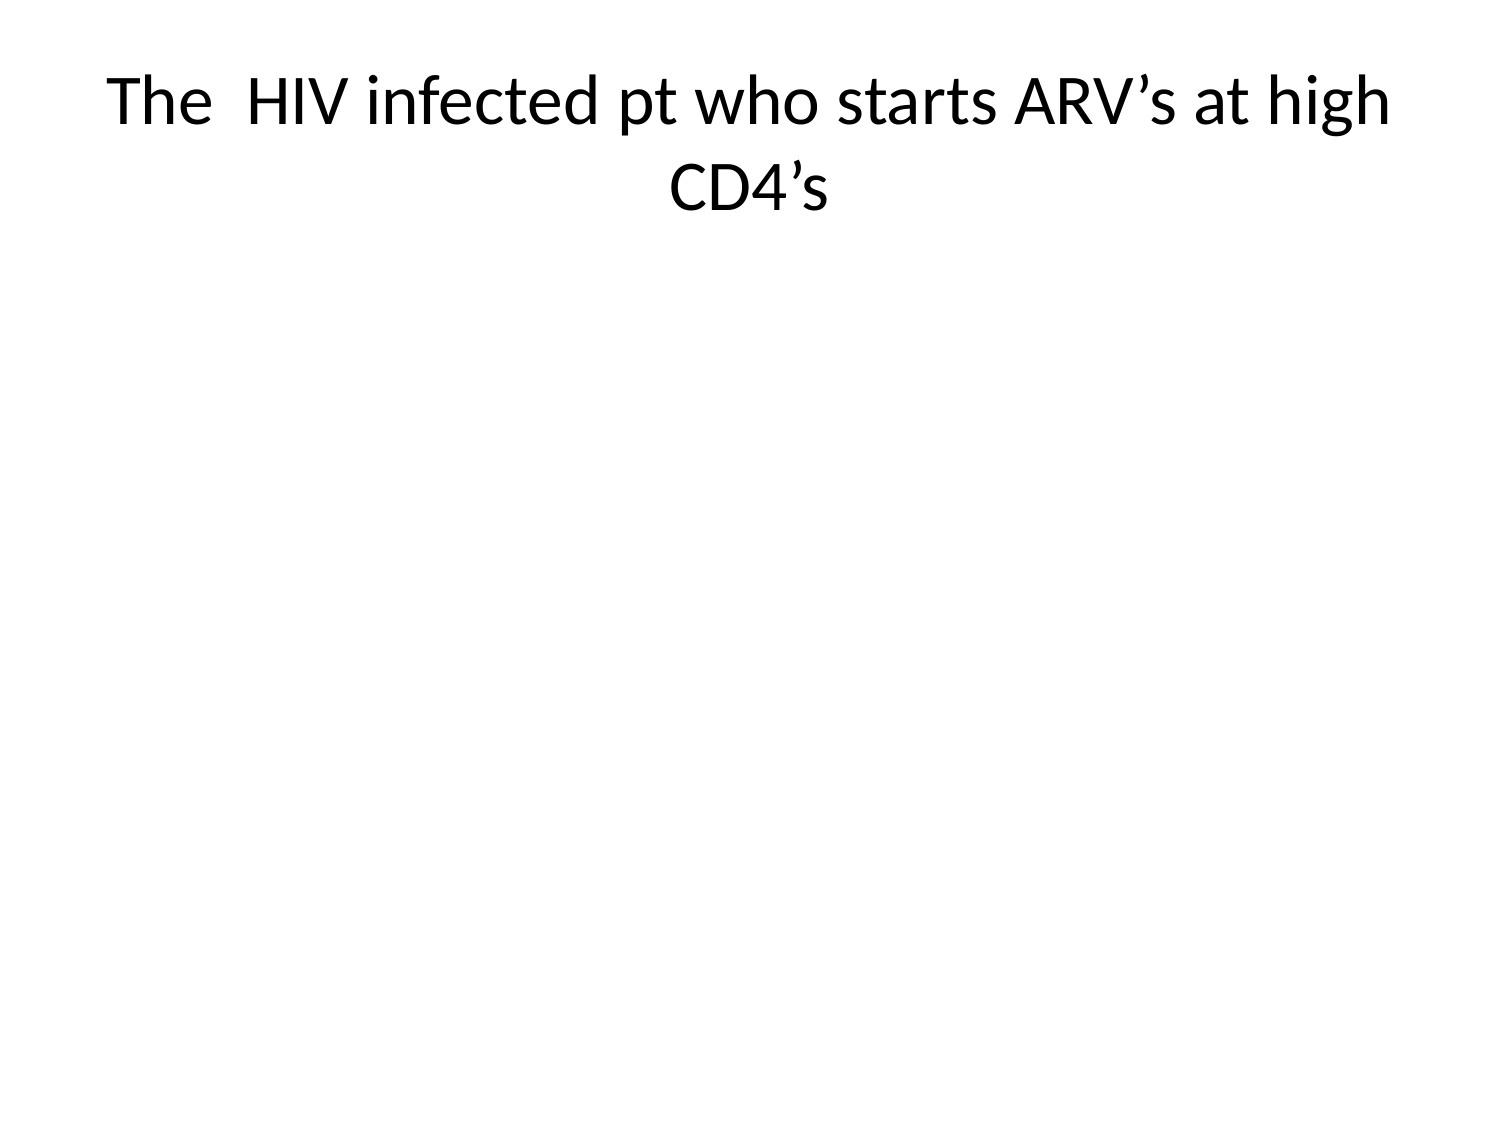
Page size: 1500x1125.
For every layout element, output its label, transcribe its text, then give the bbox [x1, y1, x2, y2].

title The HIV infected pt who starts ARV’s at high CD4’s [75, 45, 1425, 233]
